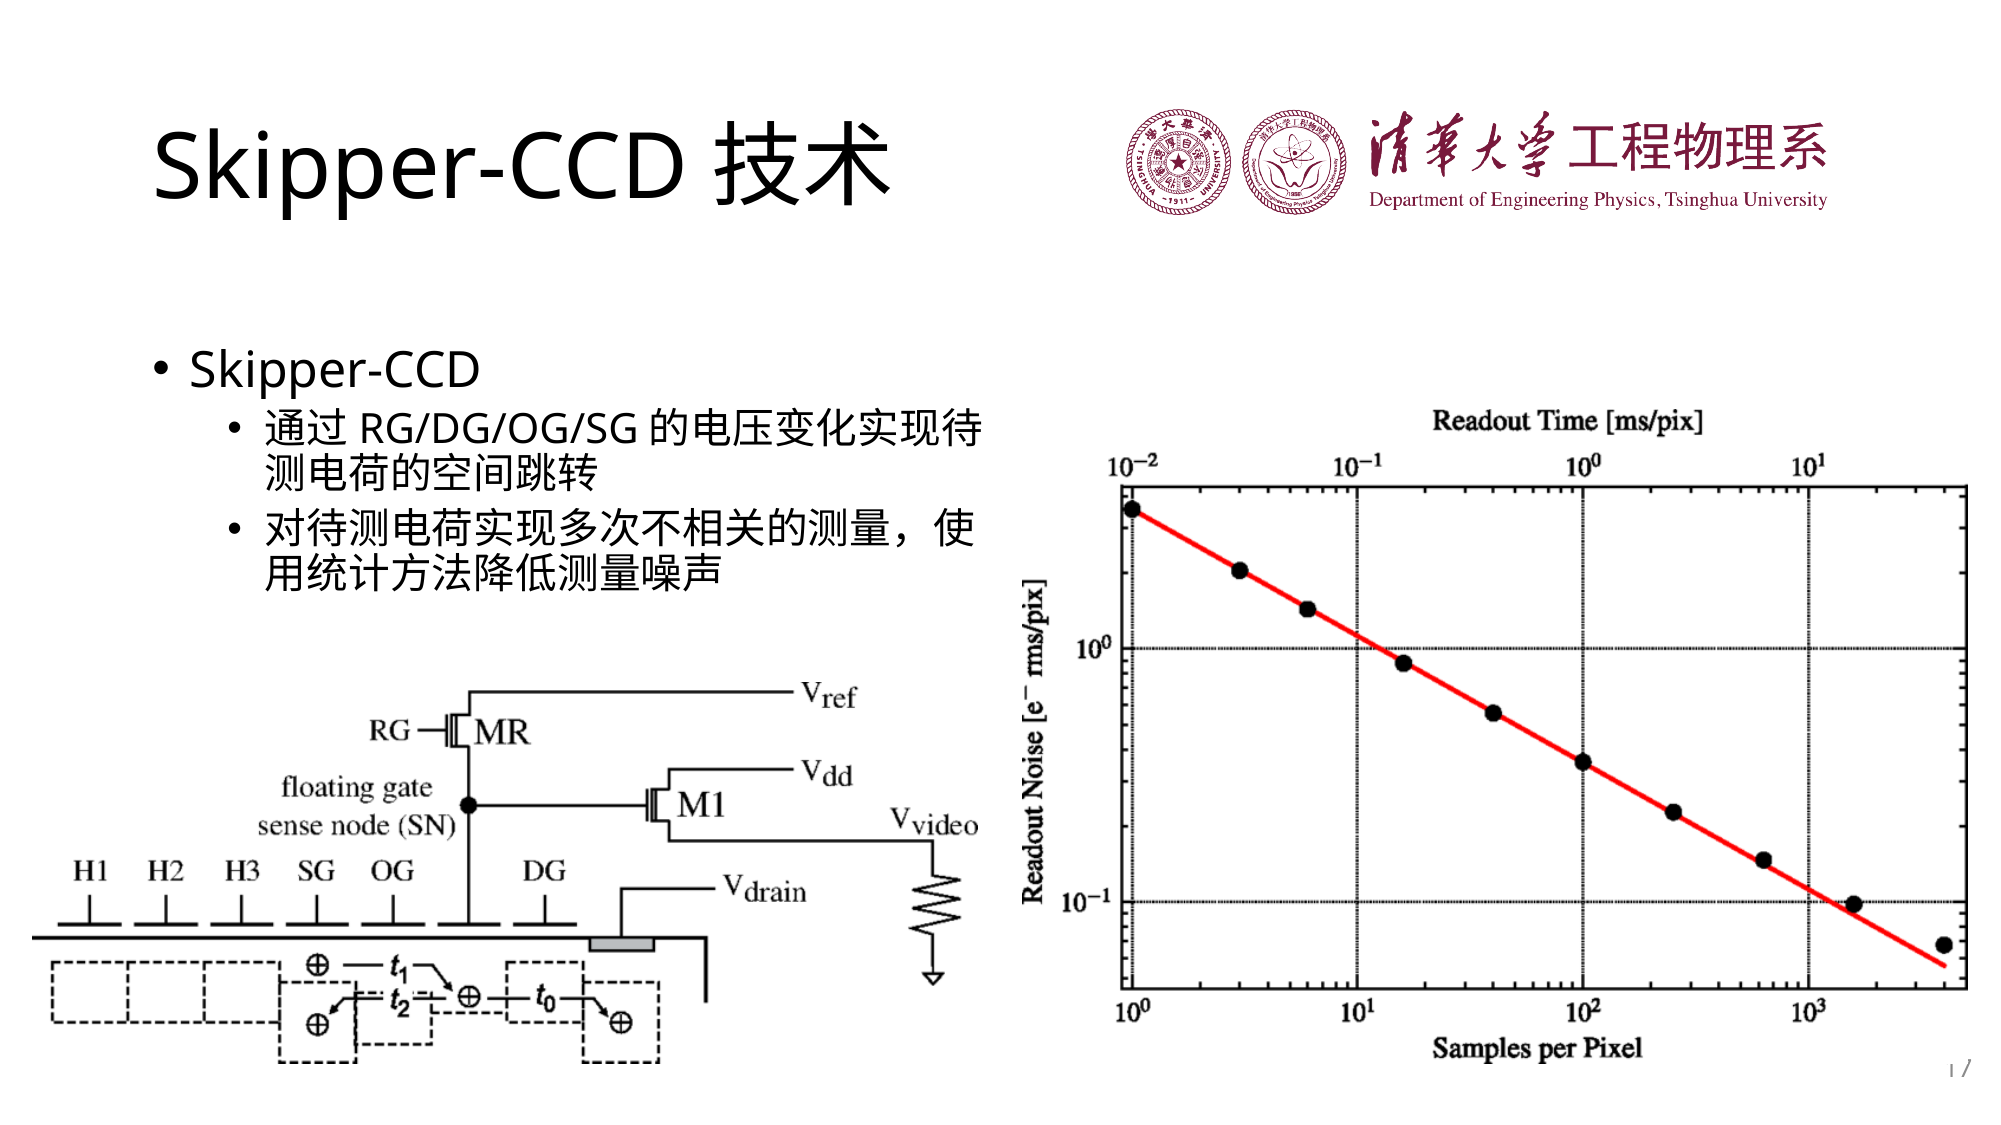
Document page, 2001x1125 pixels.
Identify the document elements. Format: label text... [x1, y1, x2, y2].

picture [1022, 409, 1968, 1065]
list Skipper-CCD 通过RG/DG/OG/SG的电压变化实现待测电荷的空间跳转 对待测电荷实现多次不相关的测量，使用统计方法降低测量噪声 [137, 299, 1000, 1014]
slide_number 17 [1537, 1039, 1988, 1099]
picture [32, 682, 978, 1065]
title Skipper-CCD技术 [137, 59, 1863, 278]
